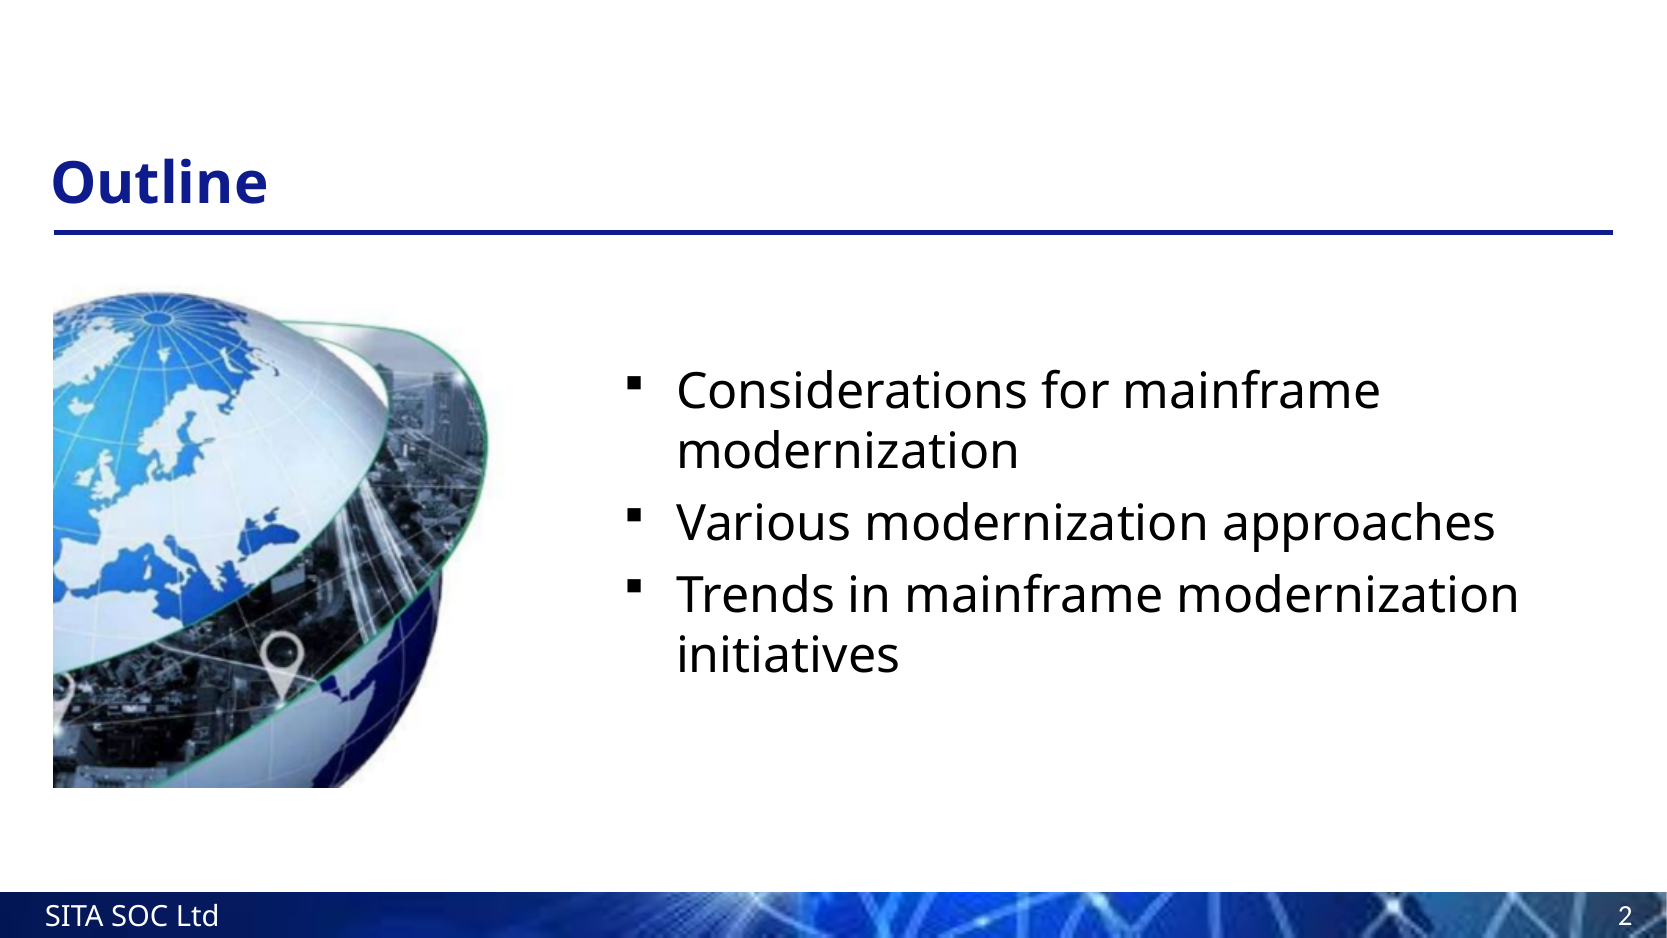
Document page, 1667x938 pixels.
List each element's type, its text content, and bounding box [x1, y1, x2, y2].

picture [0, 892, 1667, 938]
list Considerations for mainframe modernization Various modernization approaches Trends in mainframe modernization initiatives [608, 279, 1630, 812]
title Outline [35, 138, 1630, 224]
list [53, 267, 527, 788]
